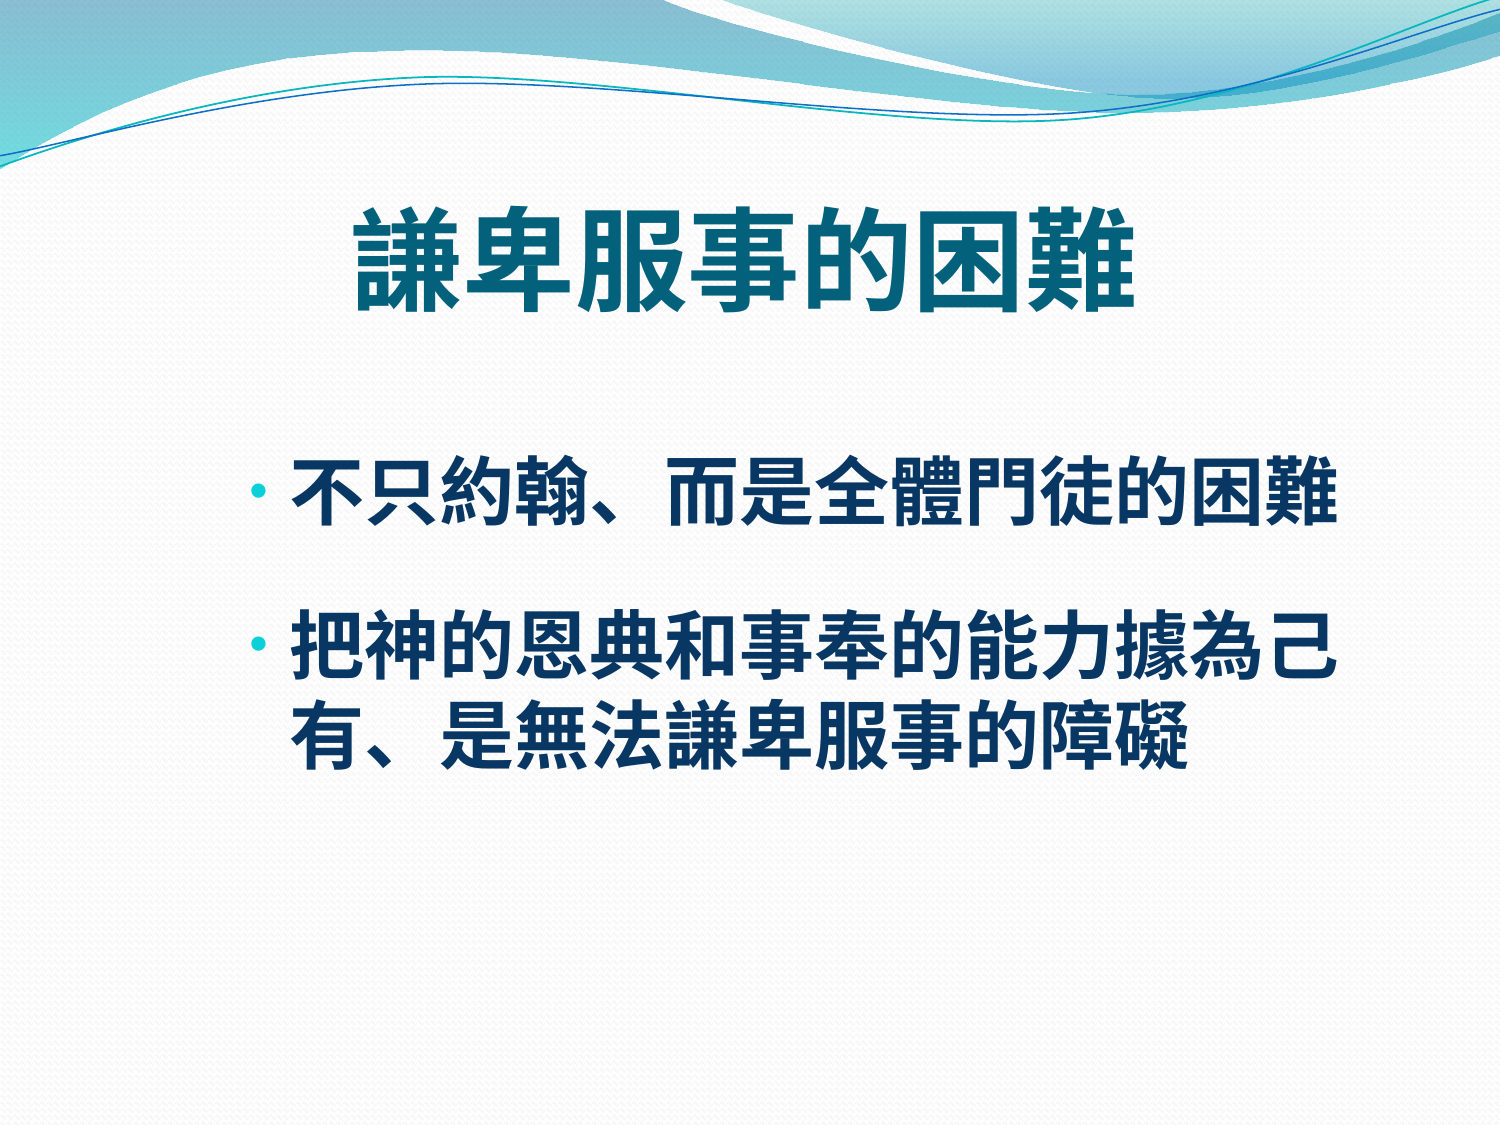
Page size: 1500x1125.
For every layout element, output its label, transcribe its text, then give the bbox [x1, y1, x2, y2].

list 不只約翰、而是全體門徒的困難 把神的恩典和事奉的能力據為己有、是無法謙卑服事的障礙 [125, 437, 1363, 1088]
title 謙卑服事的困難 [106, 174, 1382, 325]
